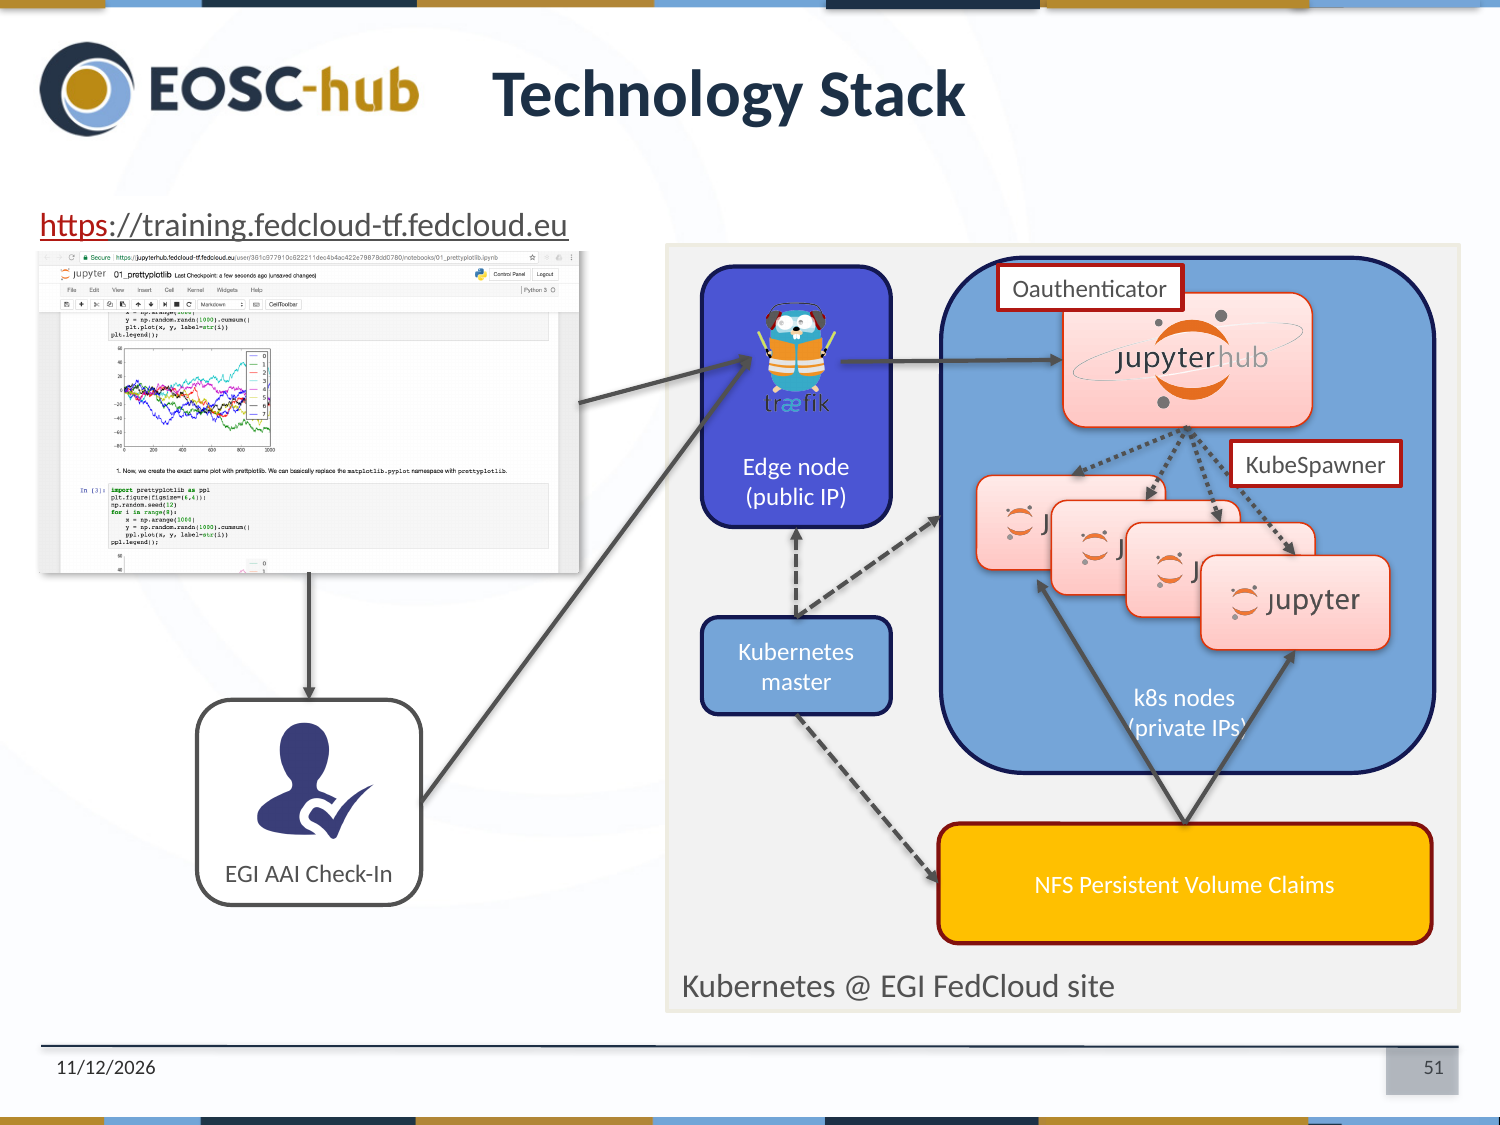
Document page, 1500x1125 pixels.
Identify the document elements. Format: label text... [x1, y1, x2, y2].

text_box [1070, 426, 1144, 476]
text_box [1187, 426, 1296, 556]
text_box k8s nodes (private IPs) [938, 371, 1065, 776]
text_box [1145, 426, 1184, 501]
text_box Kubernetes @ EGI FedCloud site [665, 243, 1461, 1013]
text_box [1125, 522, 1195, 618]
text_box Oauthenticator [996, 263, 1185, 312]
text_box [796, 714, 939, 884]
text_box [420, 356, 753, 803]
text_box https://training.fedcloud-tf.fedcloud.eu [5, 196, 610, 251]
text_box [1190, 649, 1296, 824]
list Technology Stack [477, 42, 1459, 185]
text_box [1299, 522, 1316, 553]
slide_number 18. 08. 16. [41, 1046, 392, 1094]
text_box KubeSpawner [1299, 439, 1403, 488]
slide_number 51 [1074, 1046, 1459, 1094]
picture [0, 0, 1500, 1125]
text_box Edge node (public IP) [757, 372, 893, 530]
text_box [976, 475, 1140, 571]
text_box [1051, 500, 1181, 577]
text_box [1036, 579, 1186, 824]
text_box NFS Persistent Volume Claims [936, 821, 1434, 946]
text_box Kubernetes master [757, 615, 893, 717]
text_box Edge node (public IP) [699, 264, 893, 357]
text_box k8s nodes (private IPs) [939, 255, 1437, 776]
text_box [796, 515, 942, 618]
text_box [196, 699, 422, 906]
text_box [1200, 555, 1391, 650]
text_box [1062, 292, 1313, 428]
